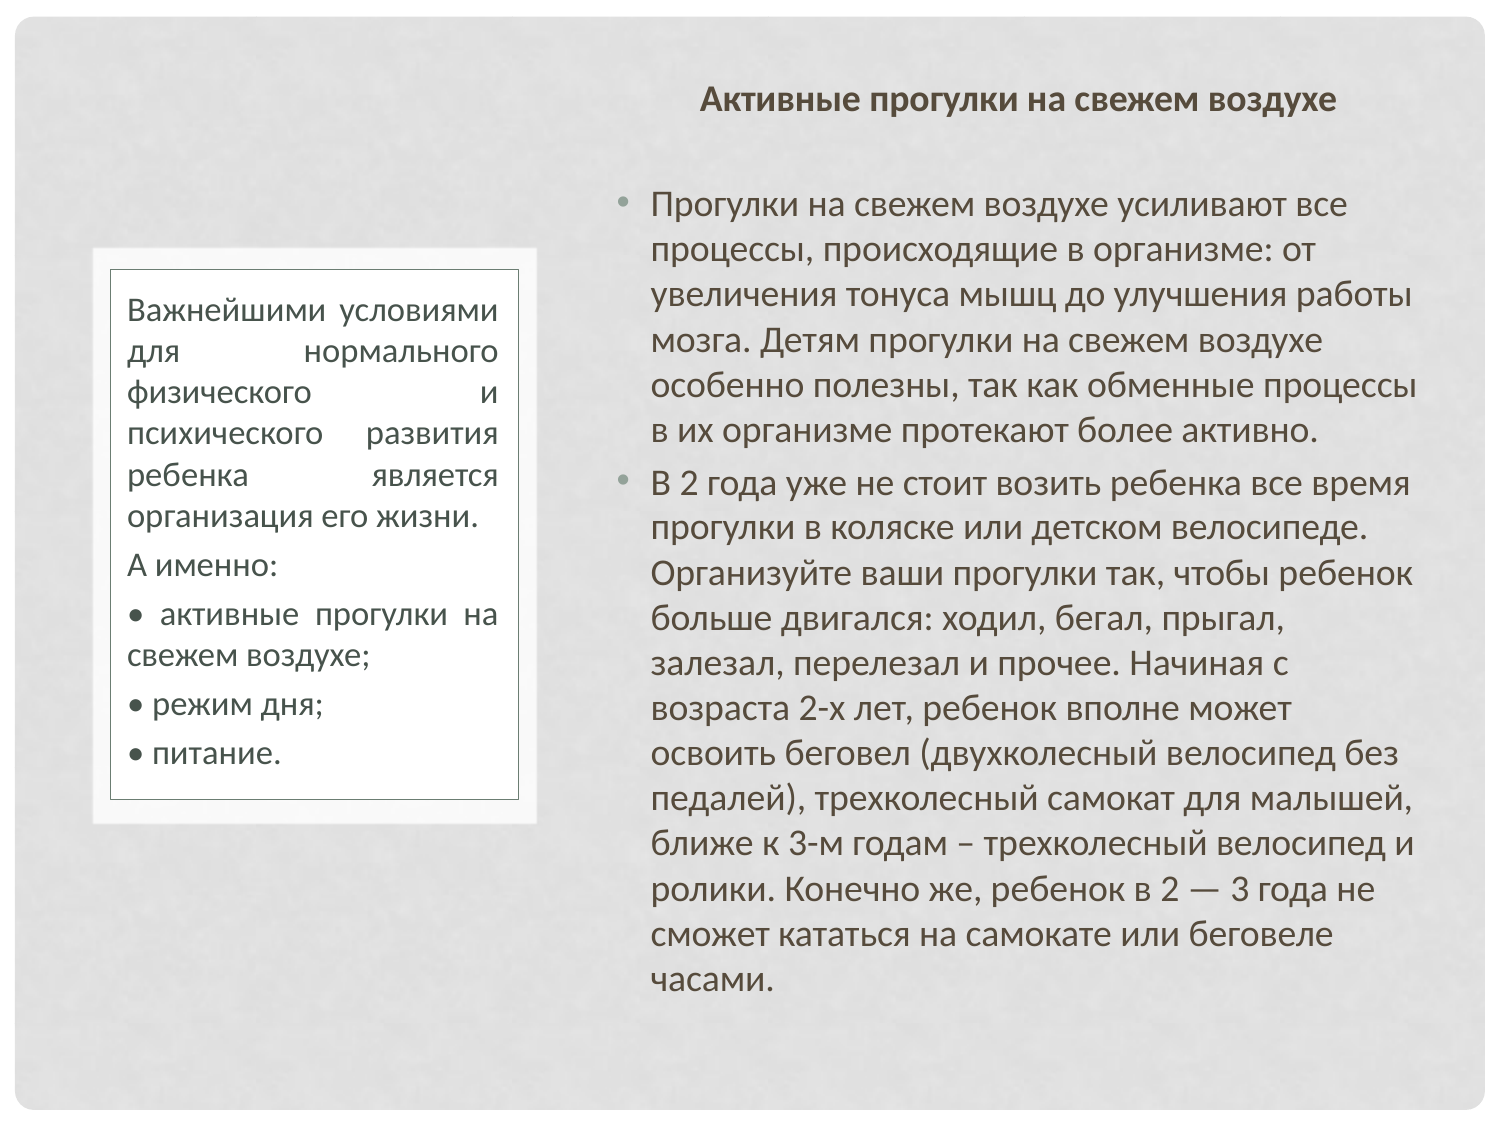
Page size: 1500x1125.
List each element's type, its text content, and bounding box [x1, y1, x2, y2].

list Активные прогулки на свежем воздухе Прогулки на свежем воздухе усиливают все процессы, происходящие в организме: от увеличения тонуса мышц до улучшения работы мозга. Детям прогулки на свежем воздухе особенно полезны, так как обменные процессы в их организме протекают более активно. В 2 года уже не стоит возить ребенка все время прогулки в коляске или детском велосипеде. Организуйте ваши прогулки так, чтобы ребенок больше двигался: ходил, бегал, прыгал, залезал, перелезал и прочее. Начиная с возраста 2-х лет, ребенок вполне может освоить беговел (двухколесный велосипед без педалей), трехколесный самокат для малышей, ближе к 3-м годам – трехколесный велосипед и ролики. Конечно же, ребенок в 2 — 3 года не сможет кататься на самокате или беговеле часами. [584, 66, 1436, 1047]
list Важнейшими условиями для нормального физического и психического развития ребенка является организация его жизни. А именно: • активные прогулки на свежем воздухе; • режим дня; • питание. [112, 278, 514, 787]
